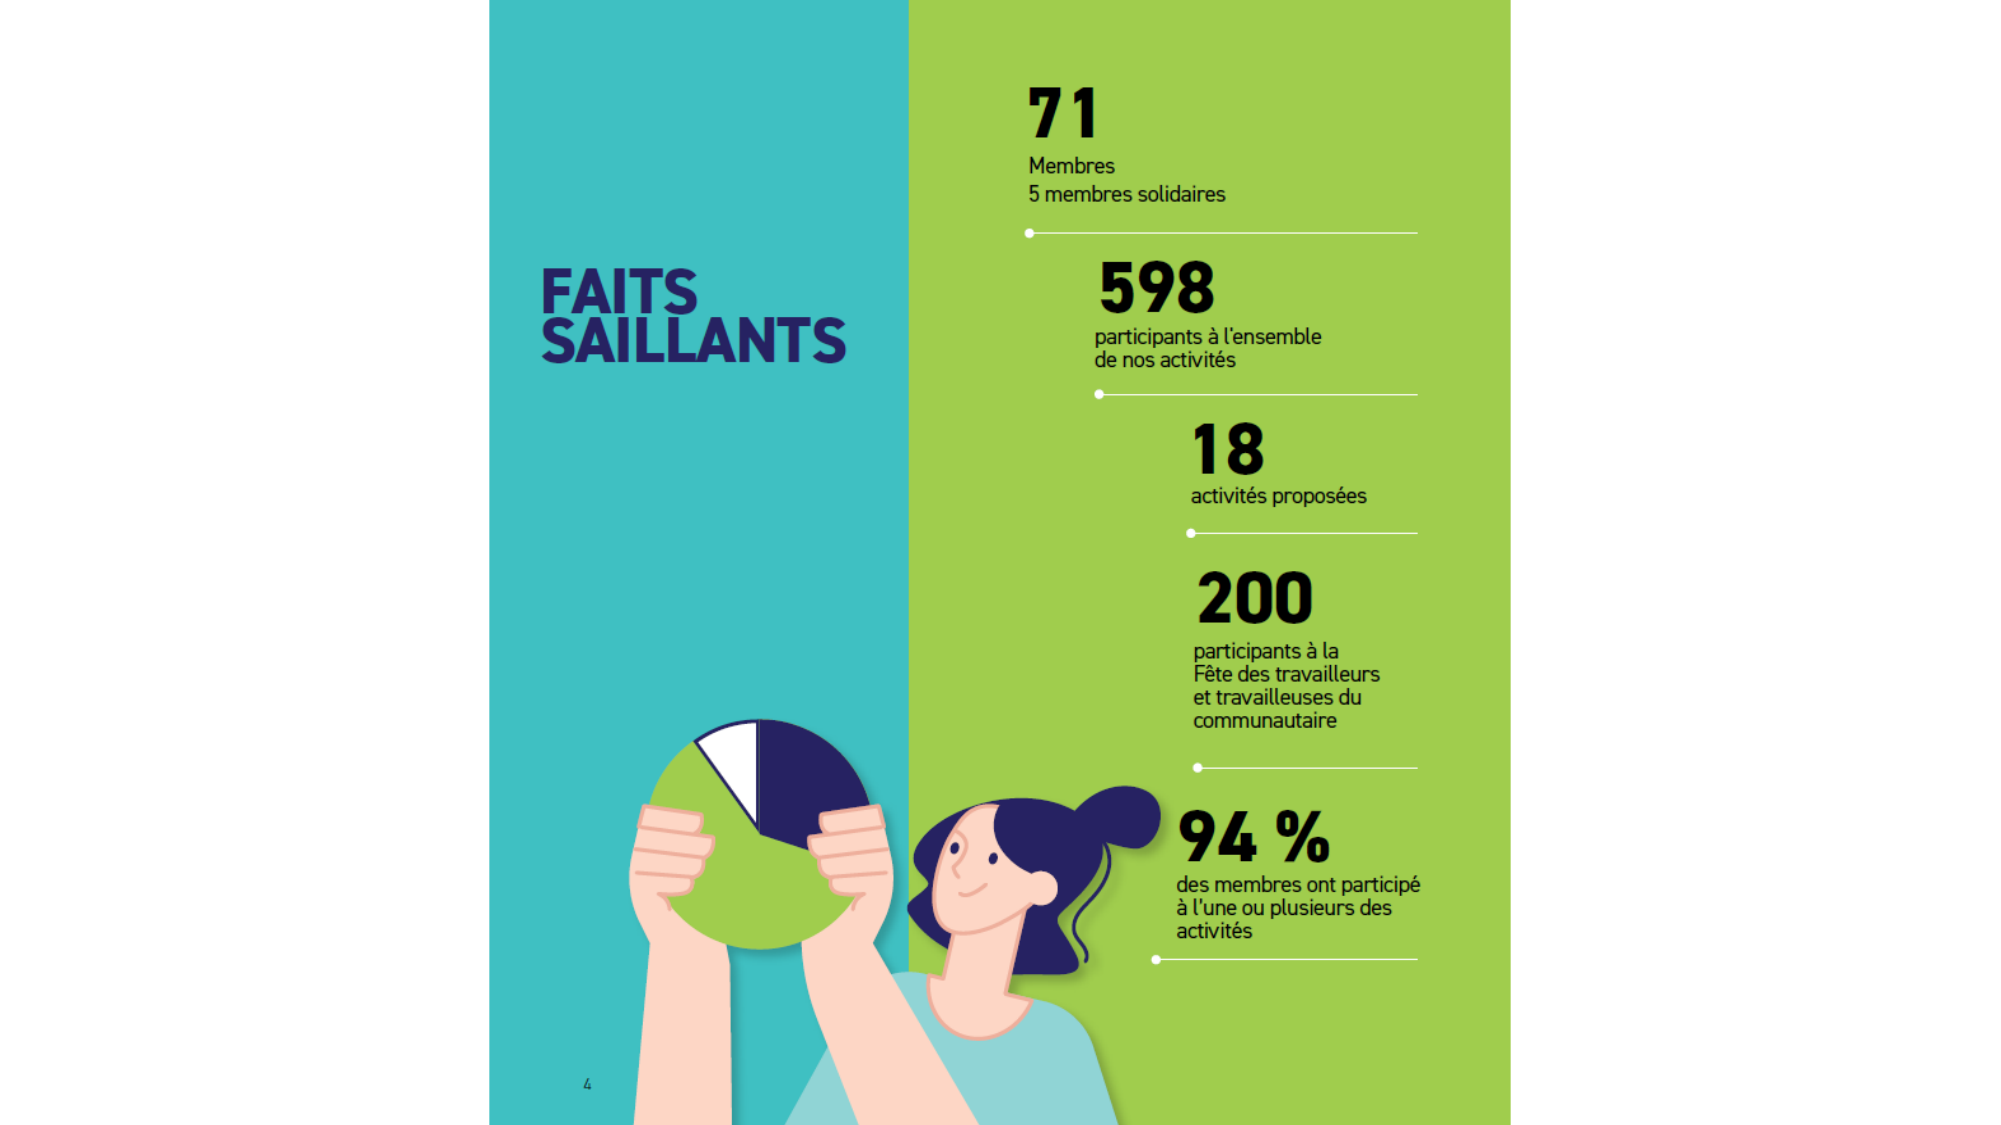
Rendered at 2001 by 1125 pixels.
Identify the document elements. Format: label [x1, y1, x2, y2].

list [489, 0, 1511, 1125]
